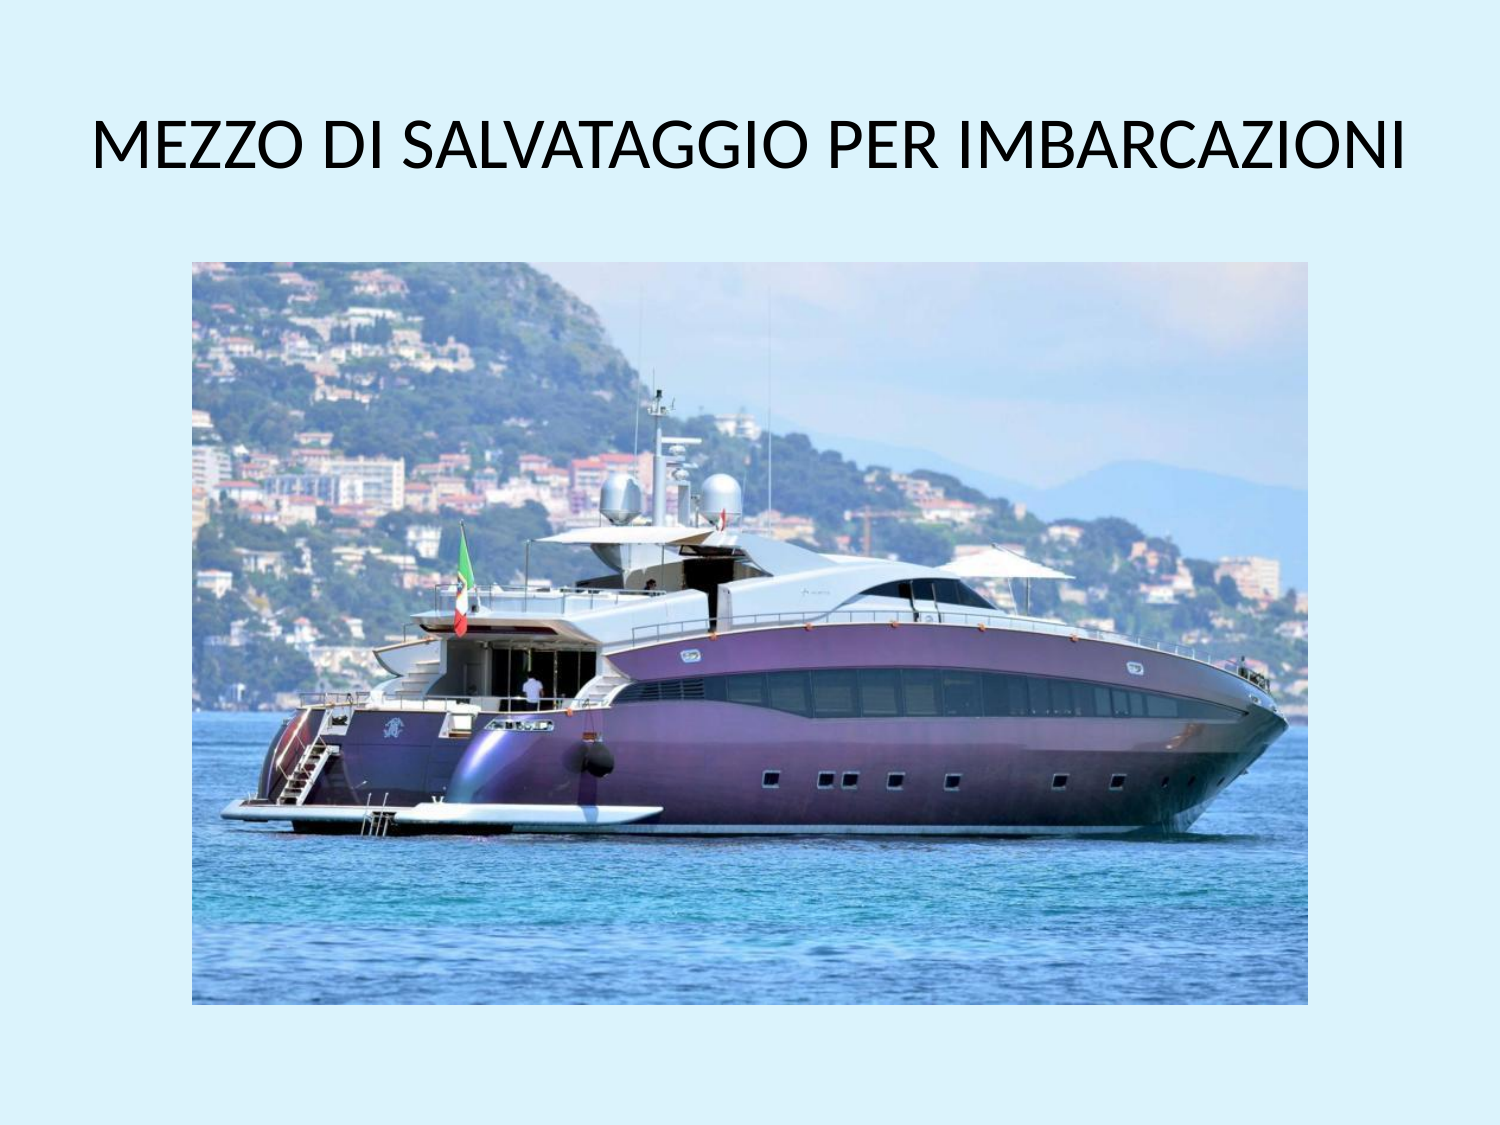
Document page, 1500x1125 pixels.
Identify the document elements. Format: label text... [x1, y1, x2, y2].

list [192, 262, 1308, 1006]
title MEZZO DI SALVATAGGIO PER IMBARCAZIONI [75, 45, 1425, 233]
